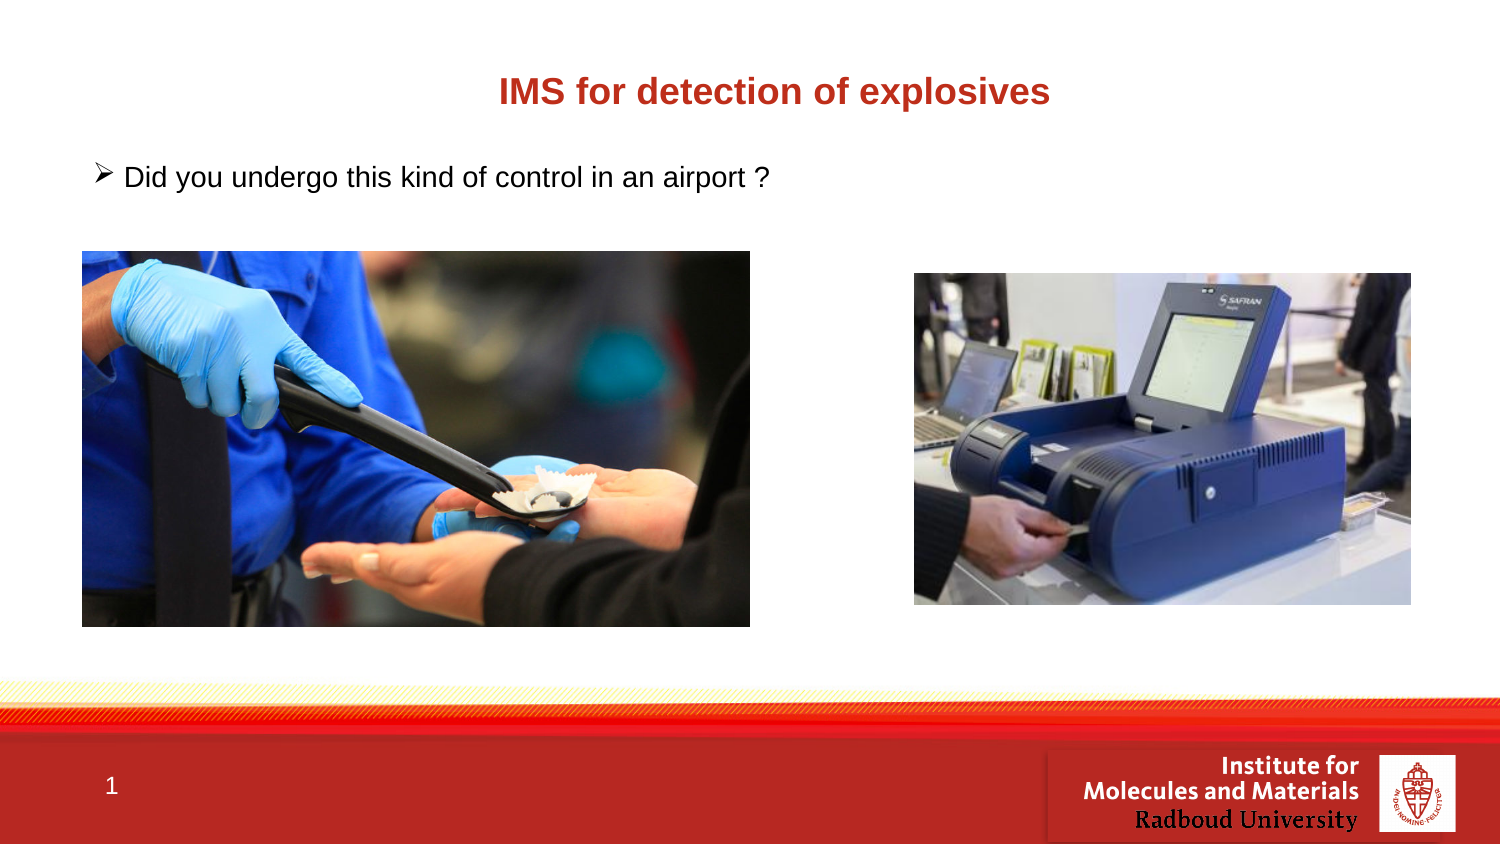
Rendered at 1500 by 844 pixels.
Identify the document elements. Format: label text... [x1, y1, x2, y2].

list Did you undergo this kind of control in an airport ? [89, 155, 1345, 686]
slide_number 1 [67, 765, 156, 824]
picture [0, 0, 1500, 844]
text_box IMS for detection of explosives [180, 64, 1370, 158]
